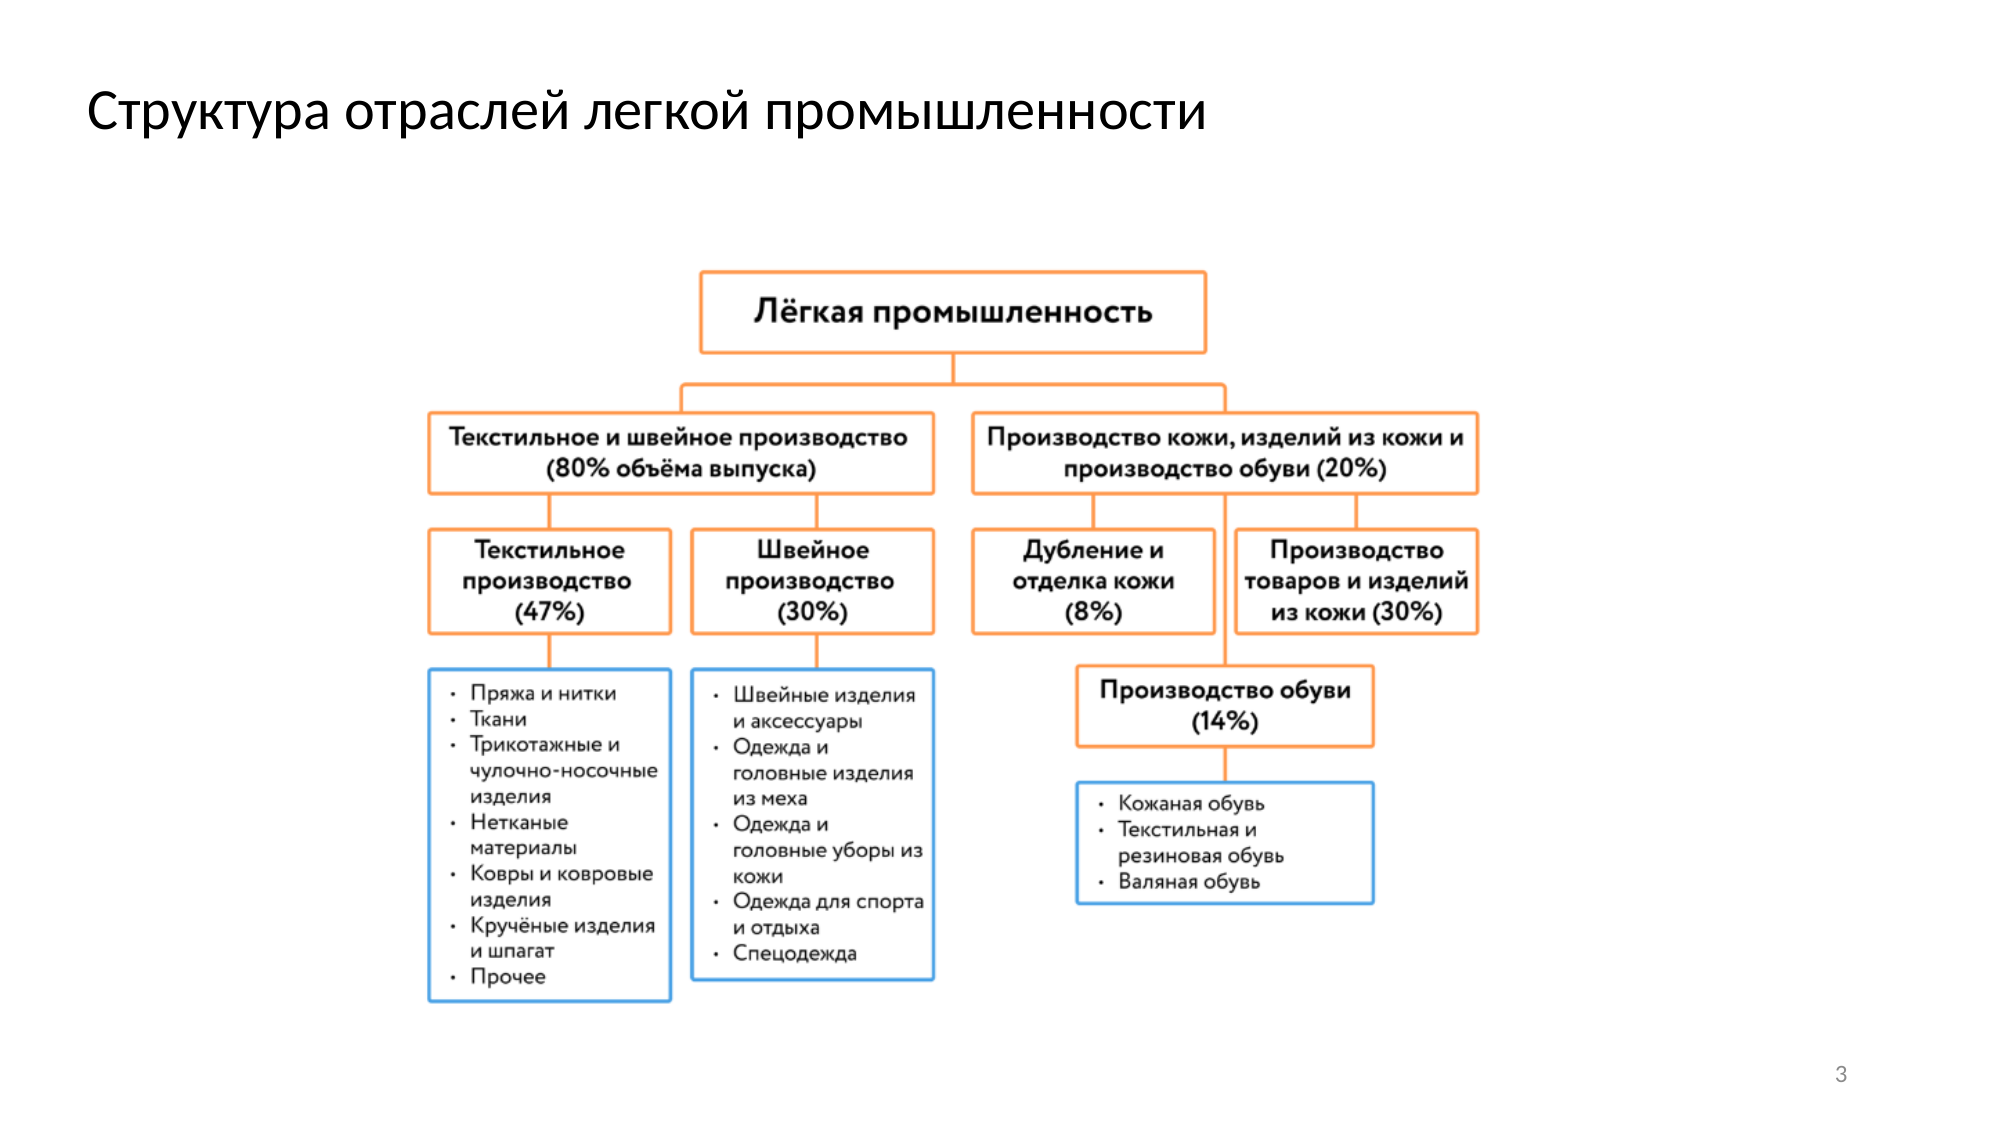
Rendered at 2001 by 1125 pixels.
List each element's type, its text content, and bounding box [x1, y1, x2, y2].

text_box Структура отраслей легкой промышленности [72, 94, 1830, 175]
slide_number 3 [1412, 1042, 1863, 1103]
picture [397, 233, 1505, 1031]
